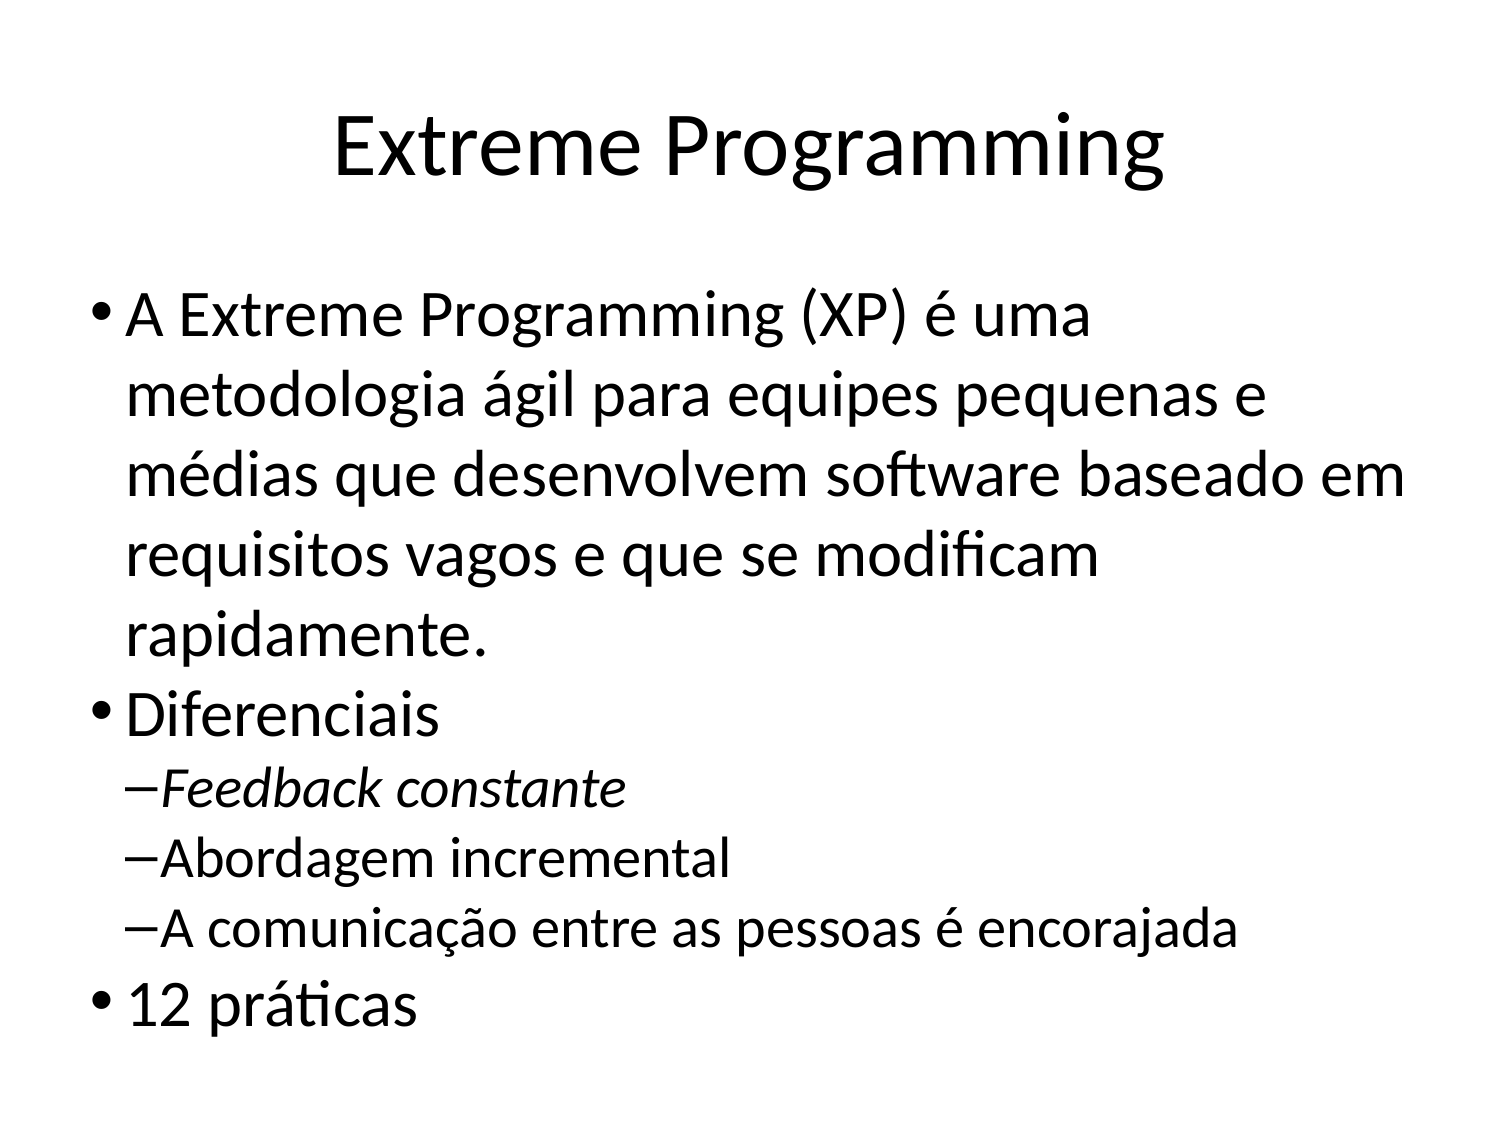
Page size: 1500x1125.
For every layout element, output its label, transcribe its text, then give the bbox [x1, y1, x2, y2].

text_box Extreme Programming [75, 45, 1425, 233]
text_box A Extreme Programming (XP) é uma metodologia ágil para equipes pequenas e médias que desenvolvem software baseado em requisitos vagos e que se modificam rapidamente. Diferenciais Feedback constante Abordagem incremental A comunicação entre as pessoas é encorajada 12 práticas [75, 262, 1425, 1005]
